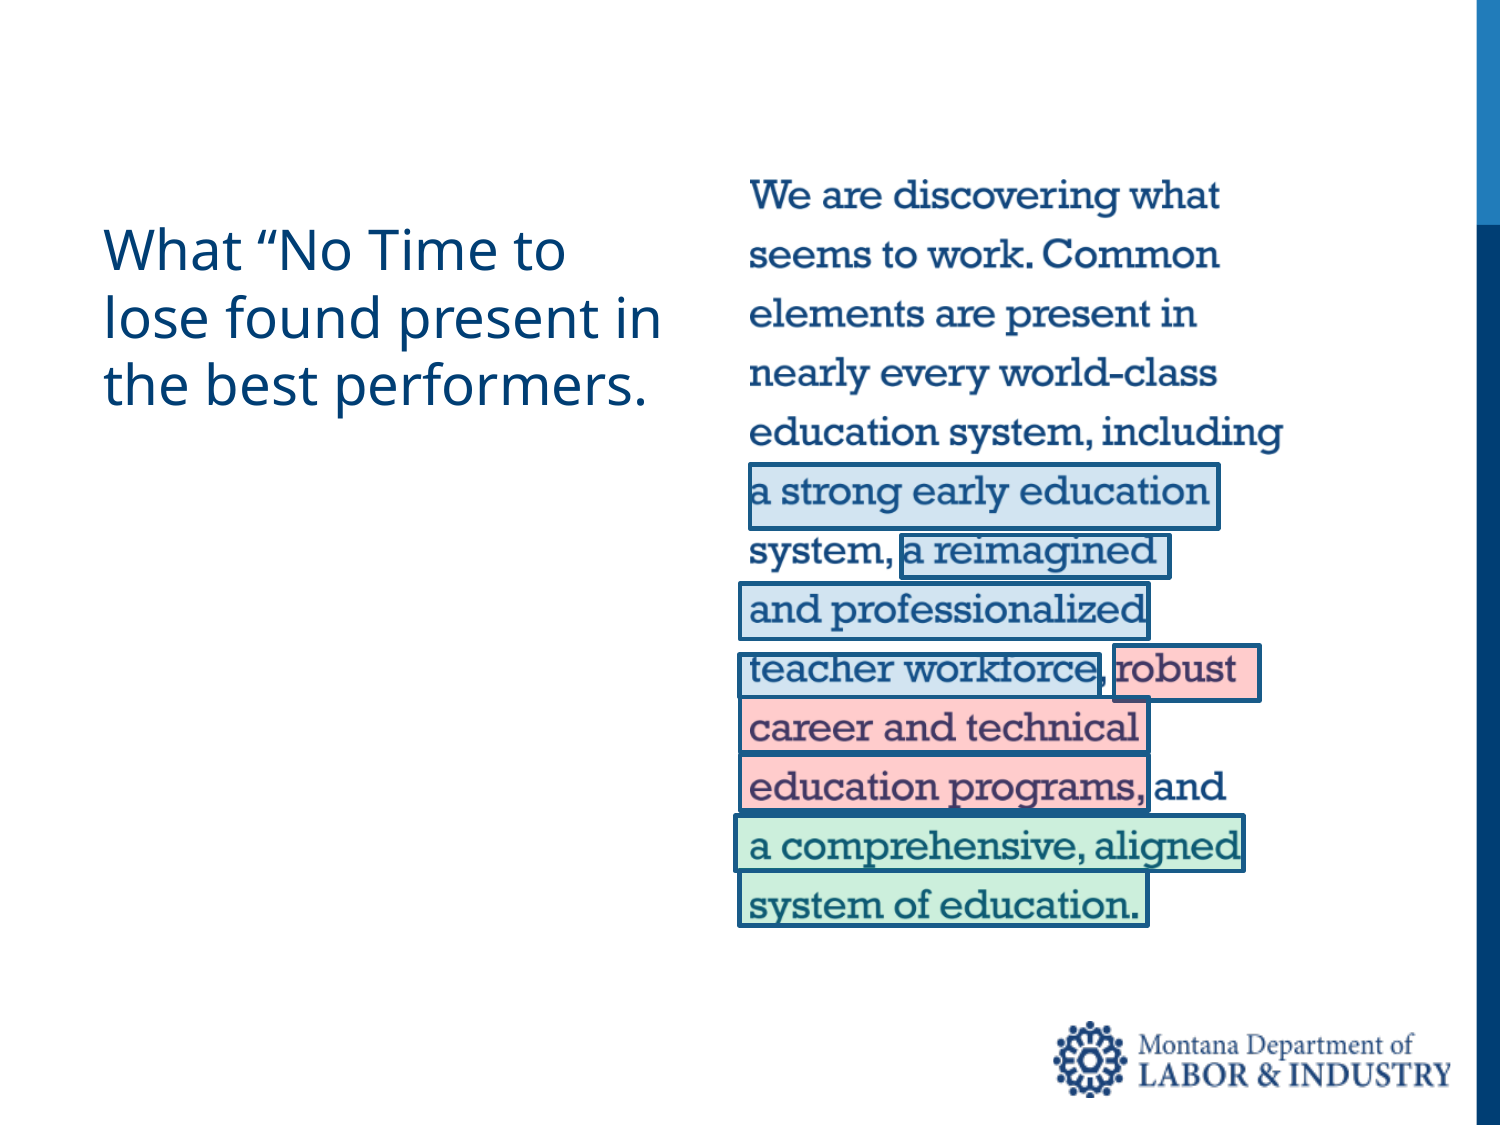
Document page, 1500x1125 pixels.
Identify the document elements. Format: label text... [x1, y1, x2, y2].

text_box [738, 695, 748, 753]
text_box What “No Time to lose found present in the best performers. [88, 207, 680, 425]
text_box [738, 753, 748, 813]
text_box [737, 873, 748, 928]
picture [749, 163, 1296, 985]
text_box [733, 813, 748, 873]
text_box [737, 652, 748, 699]
text_box [738, 581, 748, 641]
